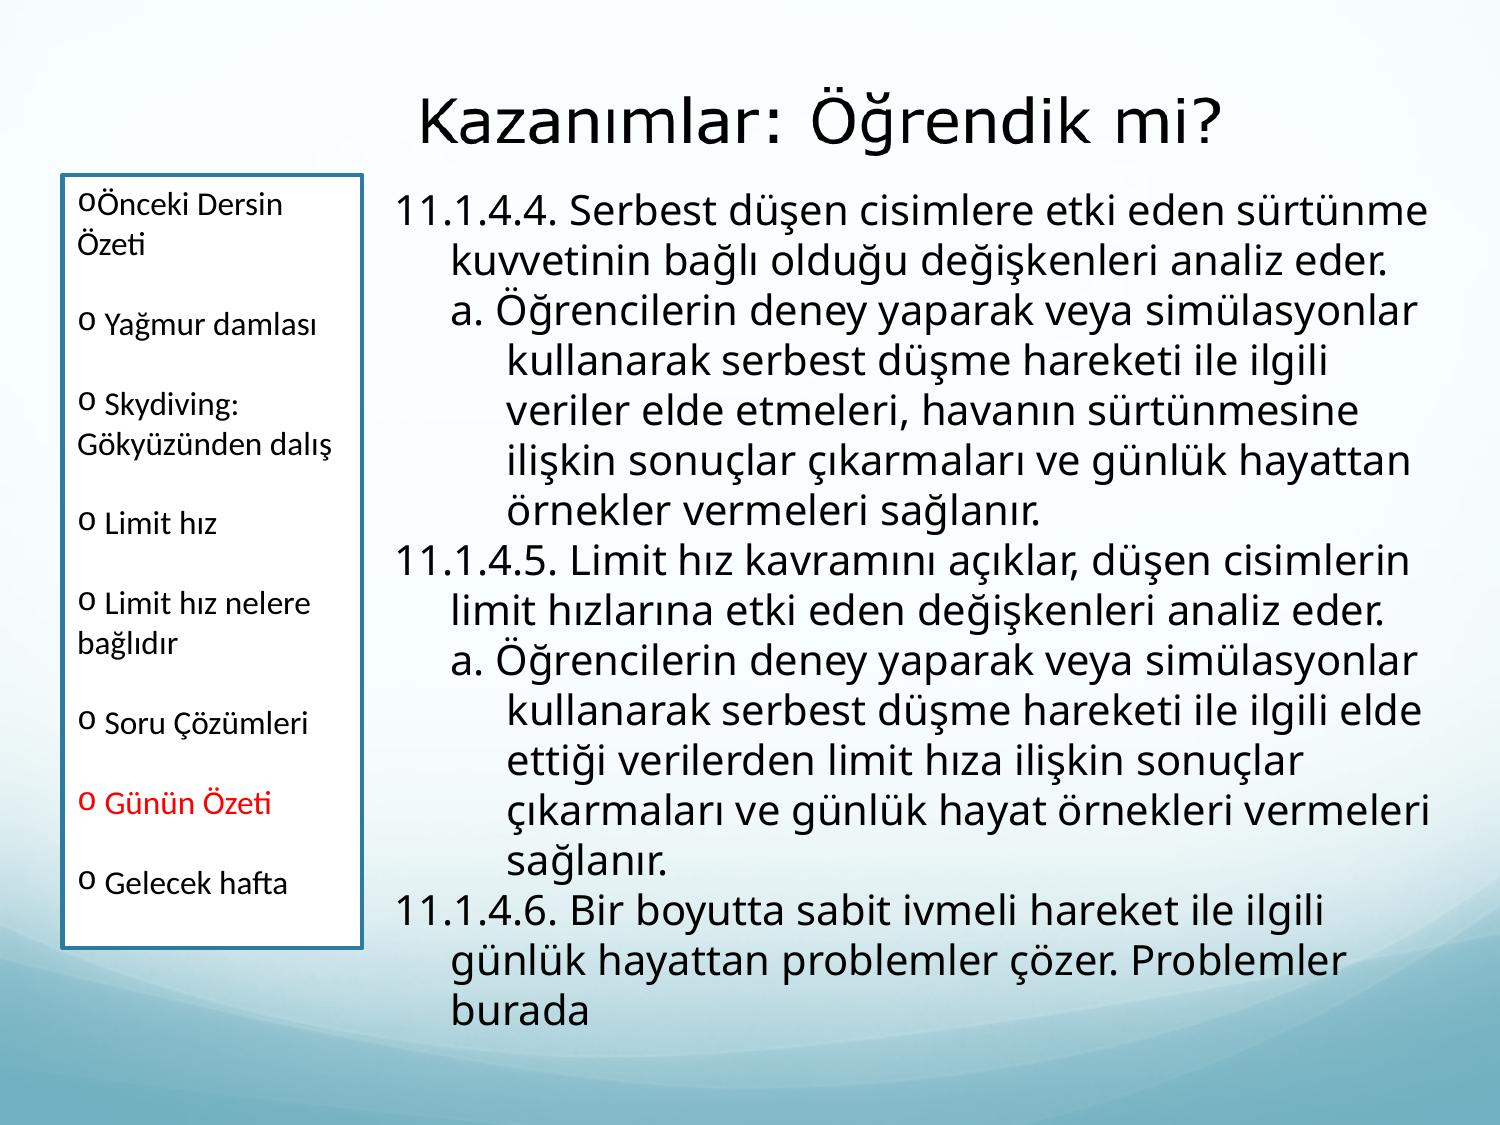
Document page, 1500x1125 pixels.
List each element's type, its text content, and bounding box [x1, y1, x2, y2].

text_box Önceki Dersin Özeti Yağmur damlası Skydiving: Gökyüzünden dalış Limit hız Limit hız nelere bağlıdır Soru Çözümleri Günün Özeti Gelecek hafta [60, 173, 364, 950]
text_box 11.1.4.4. Serbest düşen cisimlere etki eden sürtünme kuvvetinin bağlı olduğu değişkenleri analiz eder. a. Öğrencilerin deney yaparak veya simülasyonlar kullanarak serbest düşme hareketi ile ilgili veriler elde etmeleri, havanın sürtünmesine ilişkin sonuçlar çıkarmaları ve günlük hayattan örnekler vermeleri sağlanır. 11.1.4.5. Limit hız kavramını açıklar, düşen cisimlerin limit hızlarına etki eden değişkenleri analiz eder. a. Öğrencilerin deney yaparak veya simülasyonlar kullanarak serbest düşme hareketi ile ilgili elde ettiği verilerden limit hıza ilişkin sonuçlar çıkarmaları ve günlük hayat örnekleri vermeleri sağlanır. 11.1.4.6. Bir boyutta sabit ivmeli hareket ile ilgili günlük hayattan problemler çözer. Problemler burada [379, 176, 1466, 1042]
picture [378, 62, 1282, 193]
